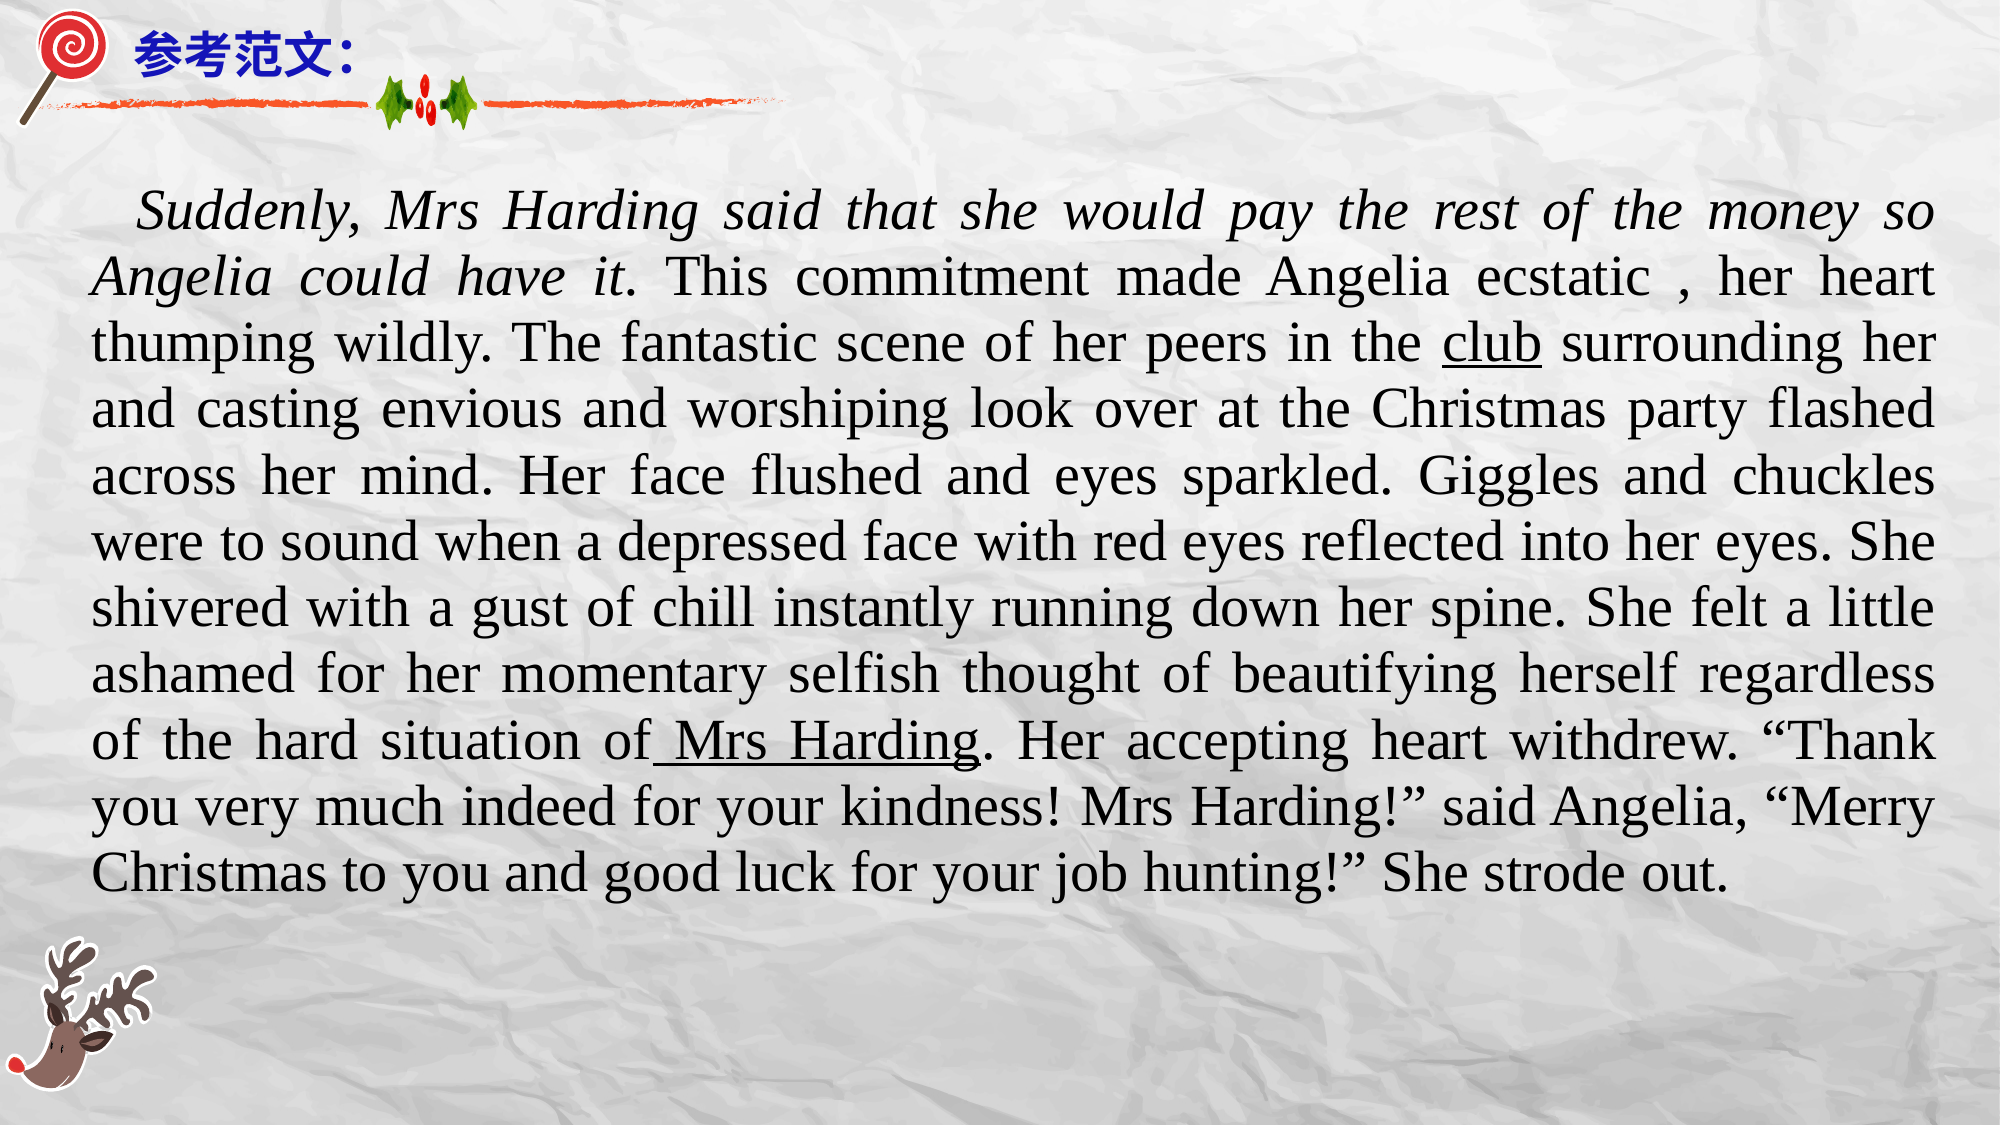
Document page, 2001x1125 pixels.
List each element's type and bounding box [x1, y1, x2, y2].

text_box [18, 2, 103, 140]
picture [0, 0, 2000, 1125]
text_box [19, 938, 146, 1103]
